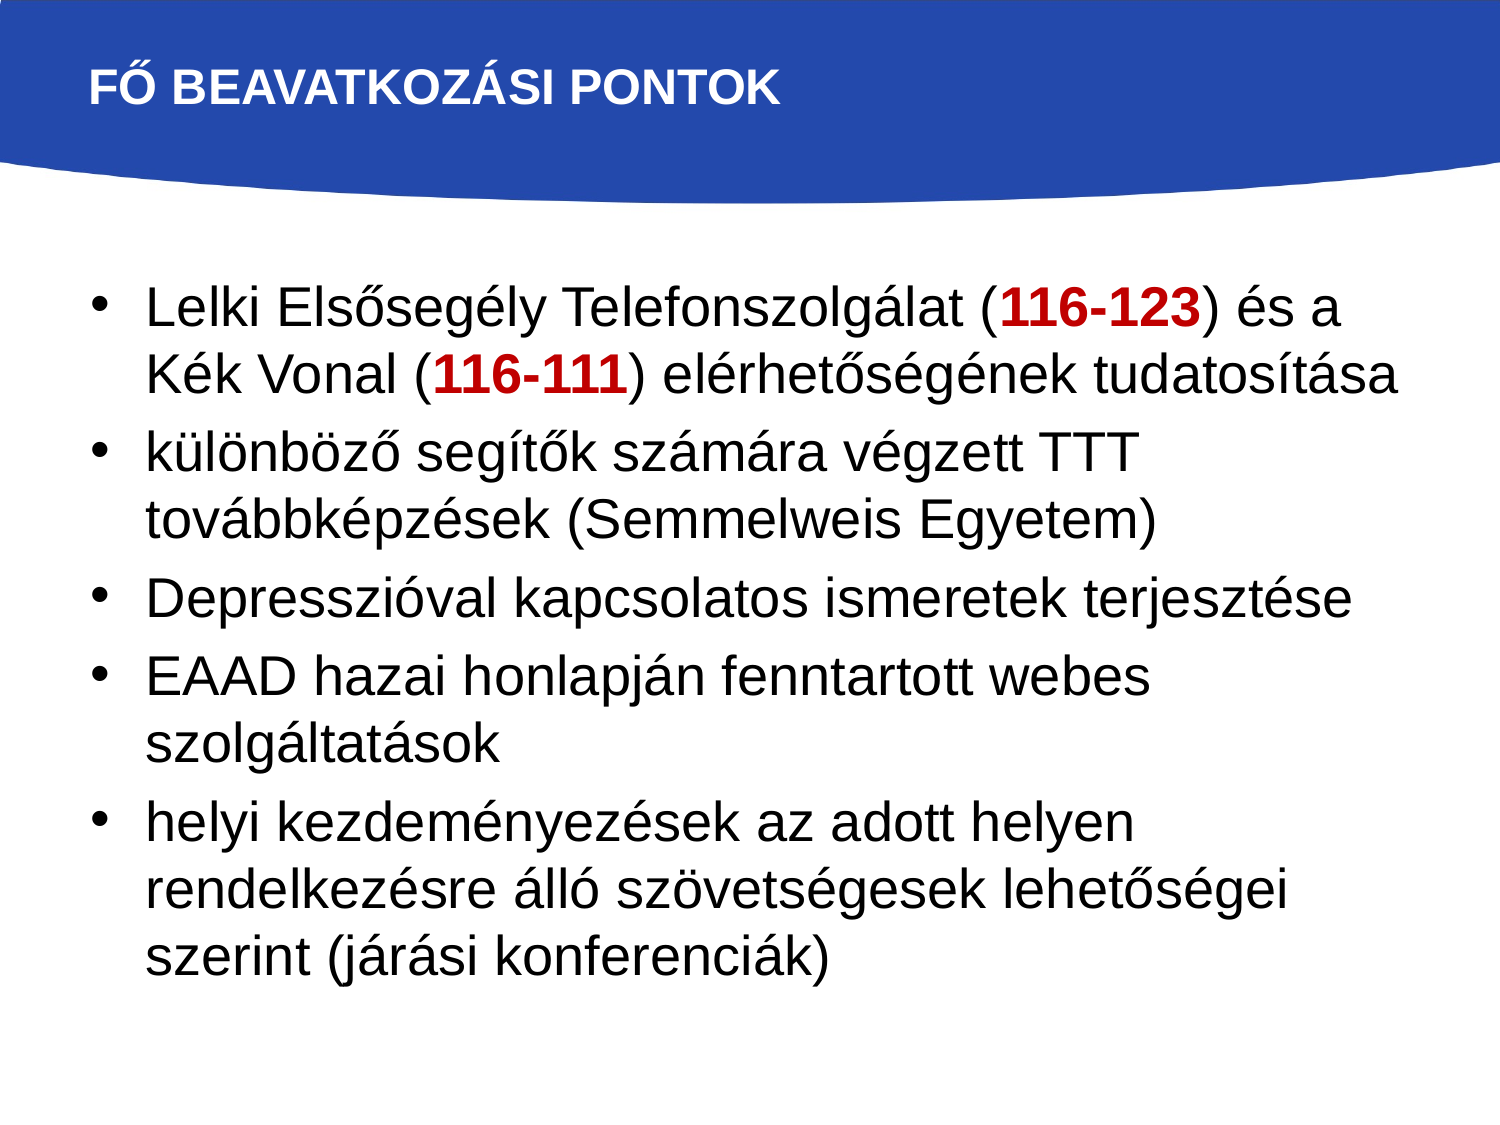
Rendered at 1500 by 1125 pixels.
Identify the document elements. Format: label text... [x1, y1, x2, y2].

title Fő beavatkozási pontok [73, 7, 845, 161]
list Lelki Elsősegély Telefonszolgálat (116-123) és a Kék Vonal (116-111) elérhetőségének tudatosítása különböző segítők számára végzett TTT továbbképzések (Semmelweis Egyetem) Depresszióval kapcsolatos ismeretek terjesztése EAAD hazai honlapján fenntartott webes szolgáltatások helyi kezdeményezések az adott helyen rendelkezésre álló szövetségesek lehetőségei szerint (járási konferenciák) [75, 262, 1425, 1005]
picture [0, 0, 1500, 1125]
